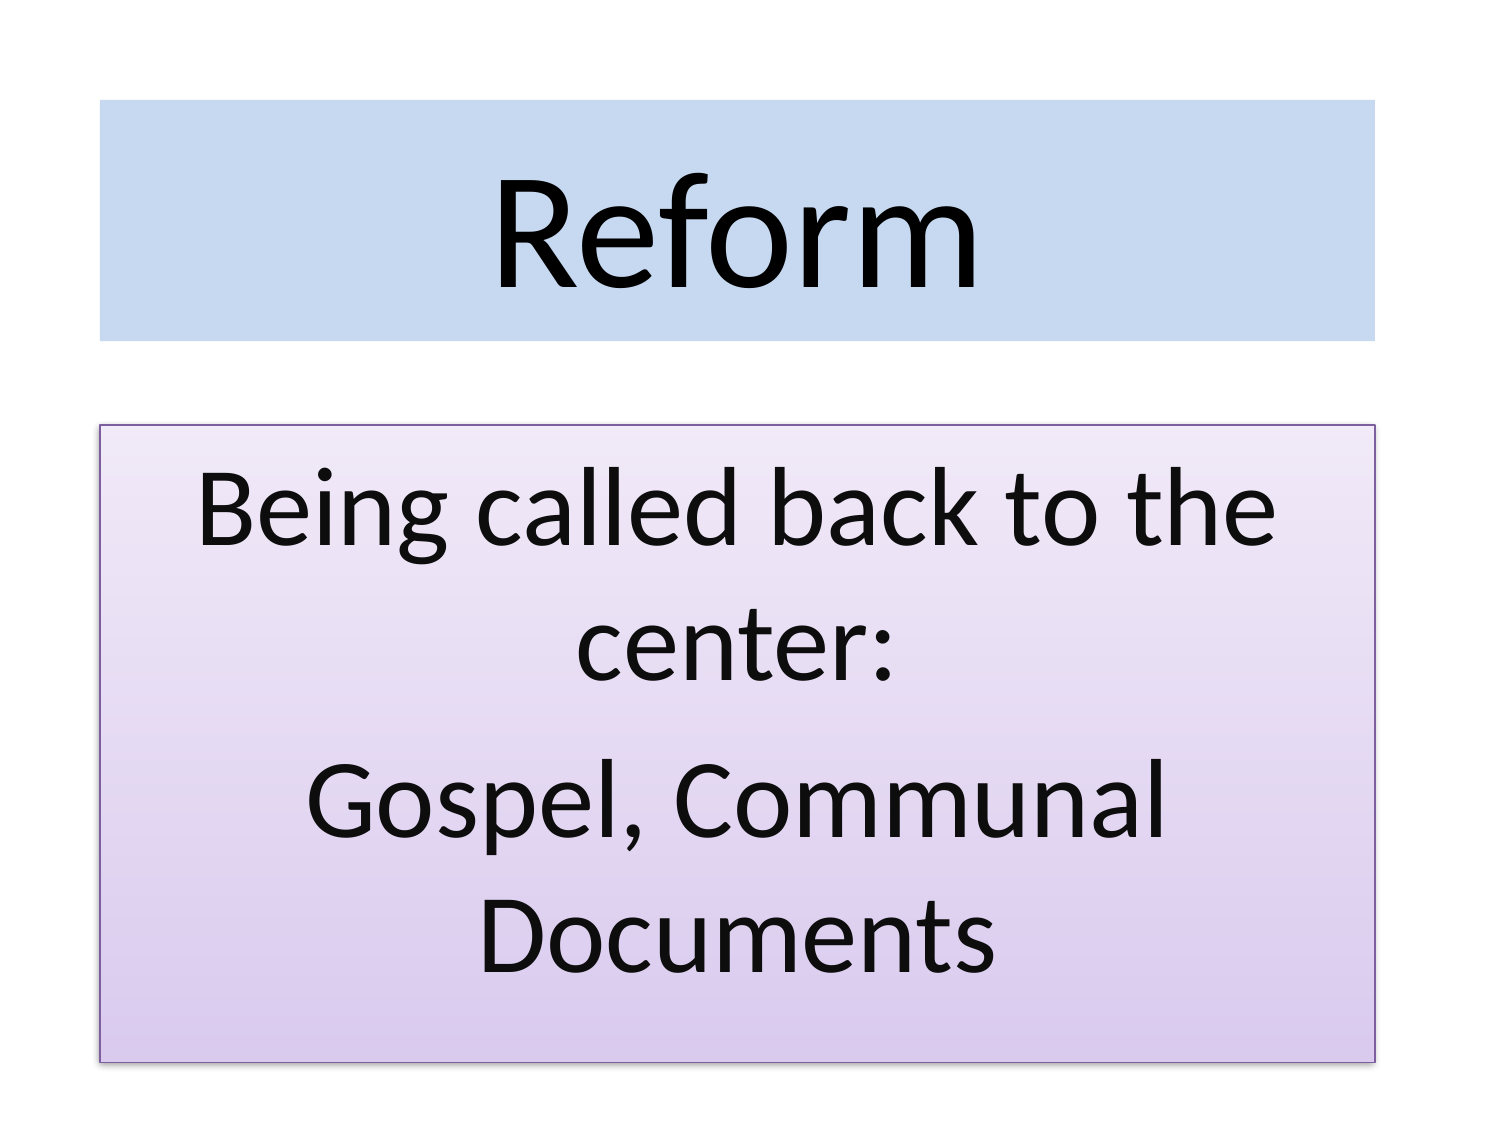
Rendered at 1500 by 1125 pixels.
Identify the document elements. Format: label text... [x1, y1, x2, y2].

subtitle Being called back to the center: Gospel, Communal Documents [99, 424, 1376, 1063]
title Reform [99, 99, 1375, 342]
